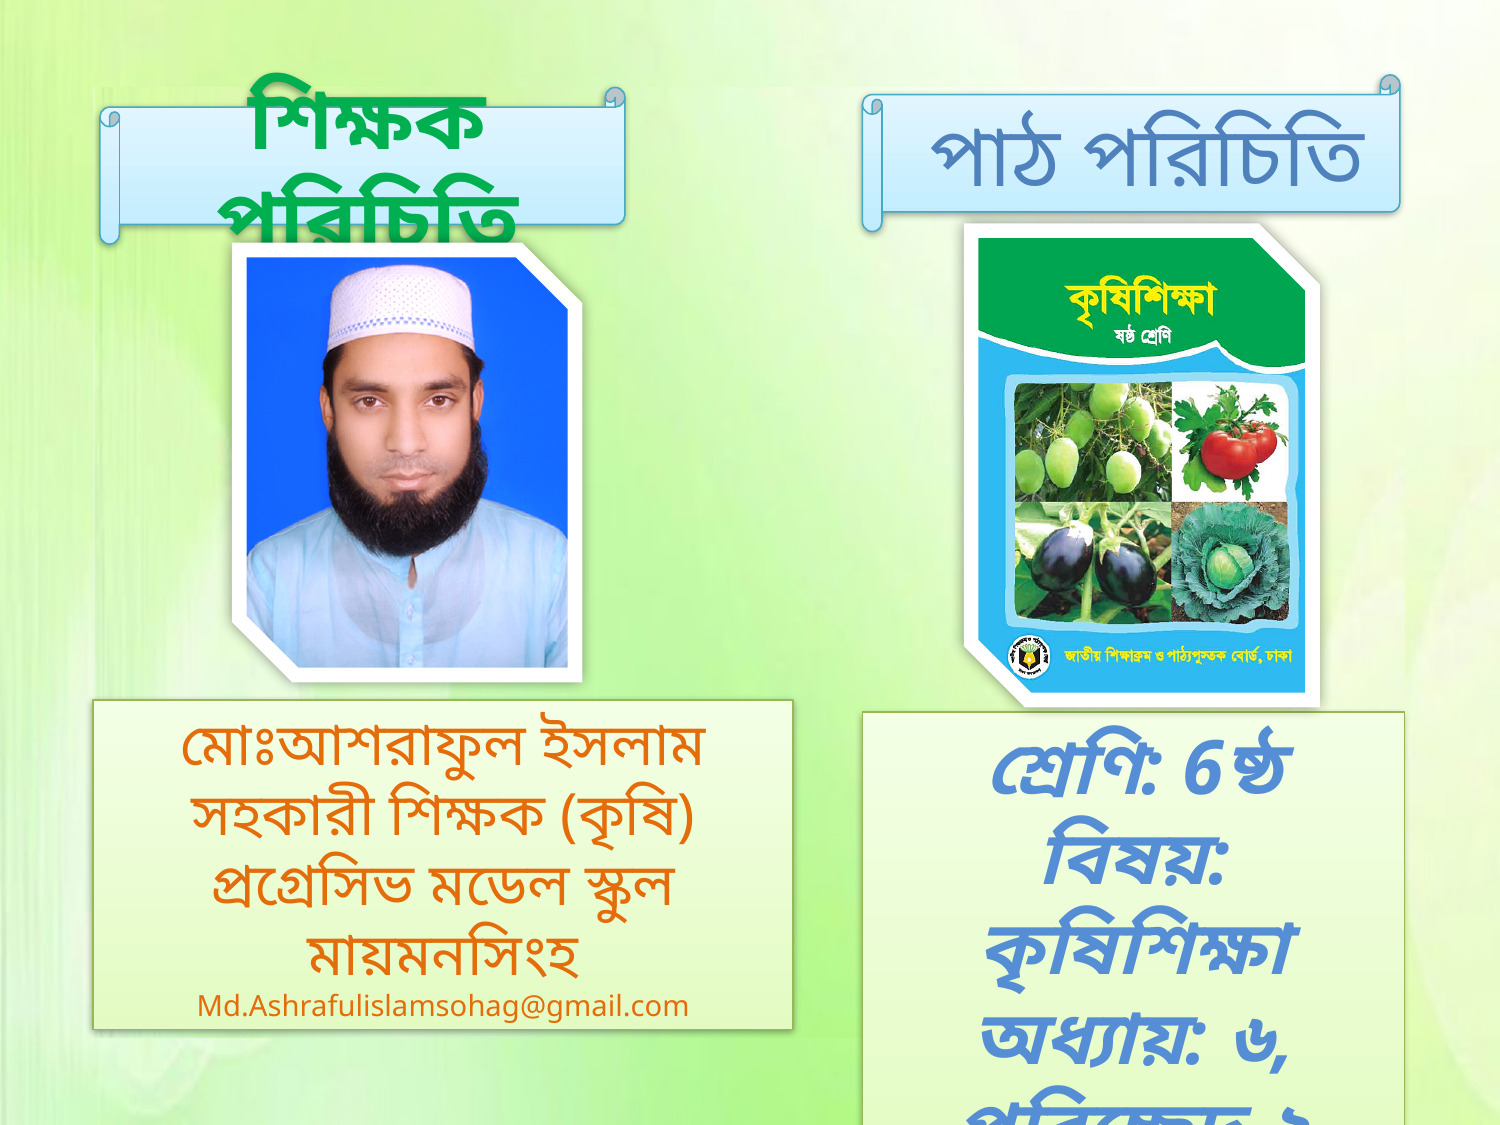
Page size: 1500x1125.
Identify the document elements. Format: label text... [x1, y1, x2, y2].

text_box মোঃআশরাফুল ইসলাম সহকারী শিক্ষক (কৃষি) প্রগ্রেসিভ মডেল স্কুল মায়মনসিংহ Md.Ashrafulislamsohag@gmail.com [92, 699, 268, 1030]
text_box শিক্ষক পরিচিতি [99, 106, 268, 245]
text_box শ্রেণি: 6ষ্ঠ বিষয়: কৃষিশিক্ষা অধ্যায়: ৬, পরিচ্ছেদ-২ [1230, 711, 1405, 1125]
picture [0, 0, 1500, 1125]
text_box পাঠ পরিচিতি [1230, 74, 1401, 213]
